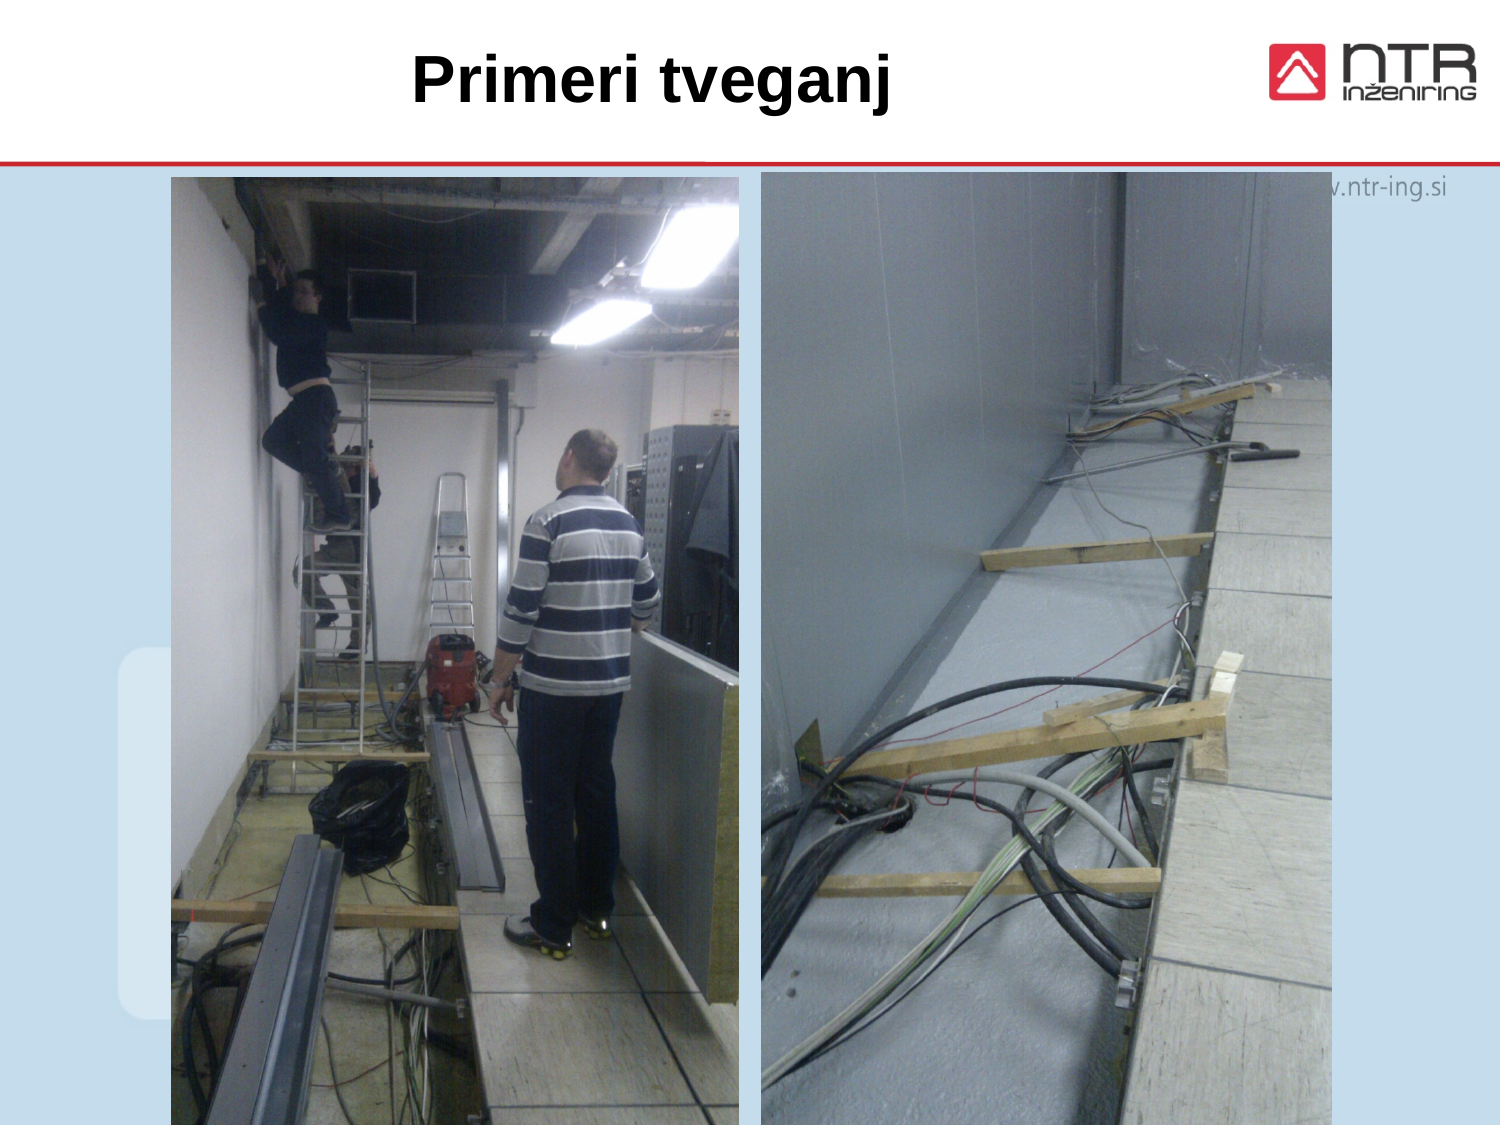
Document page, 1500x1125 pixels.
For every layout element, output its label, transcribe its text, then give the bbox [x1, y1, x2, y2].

picture [1306, 42, 1477, 102]
title Primeri tveganj [0, 23, 1306, 130]
picture [0, 167, 1500, 1125]
